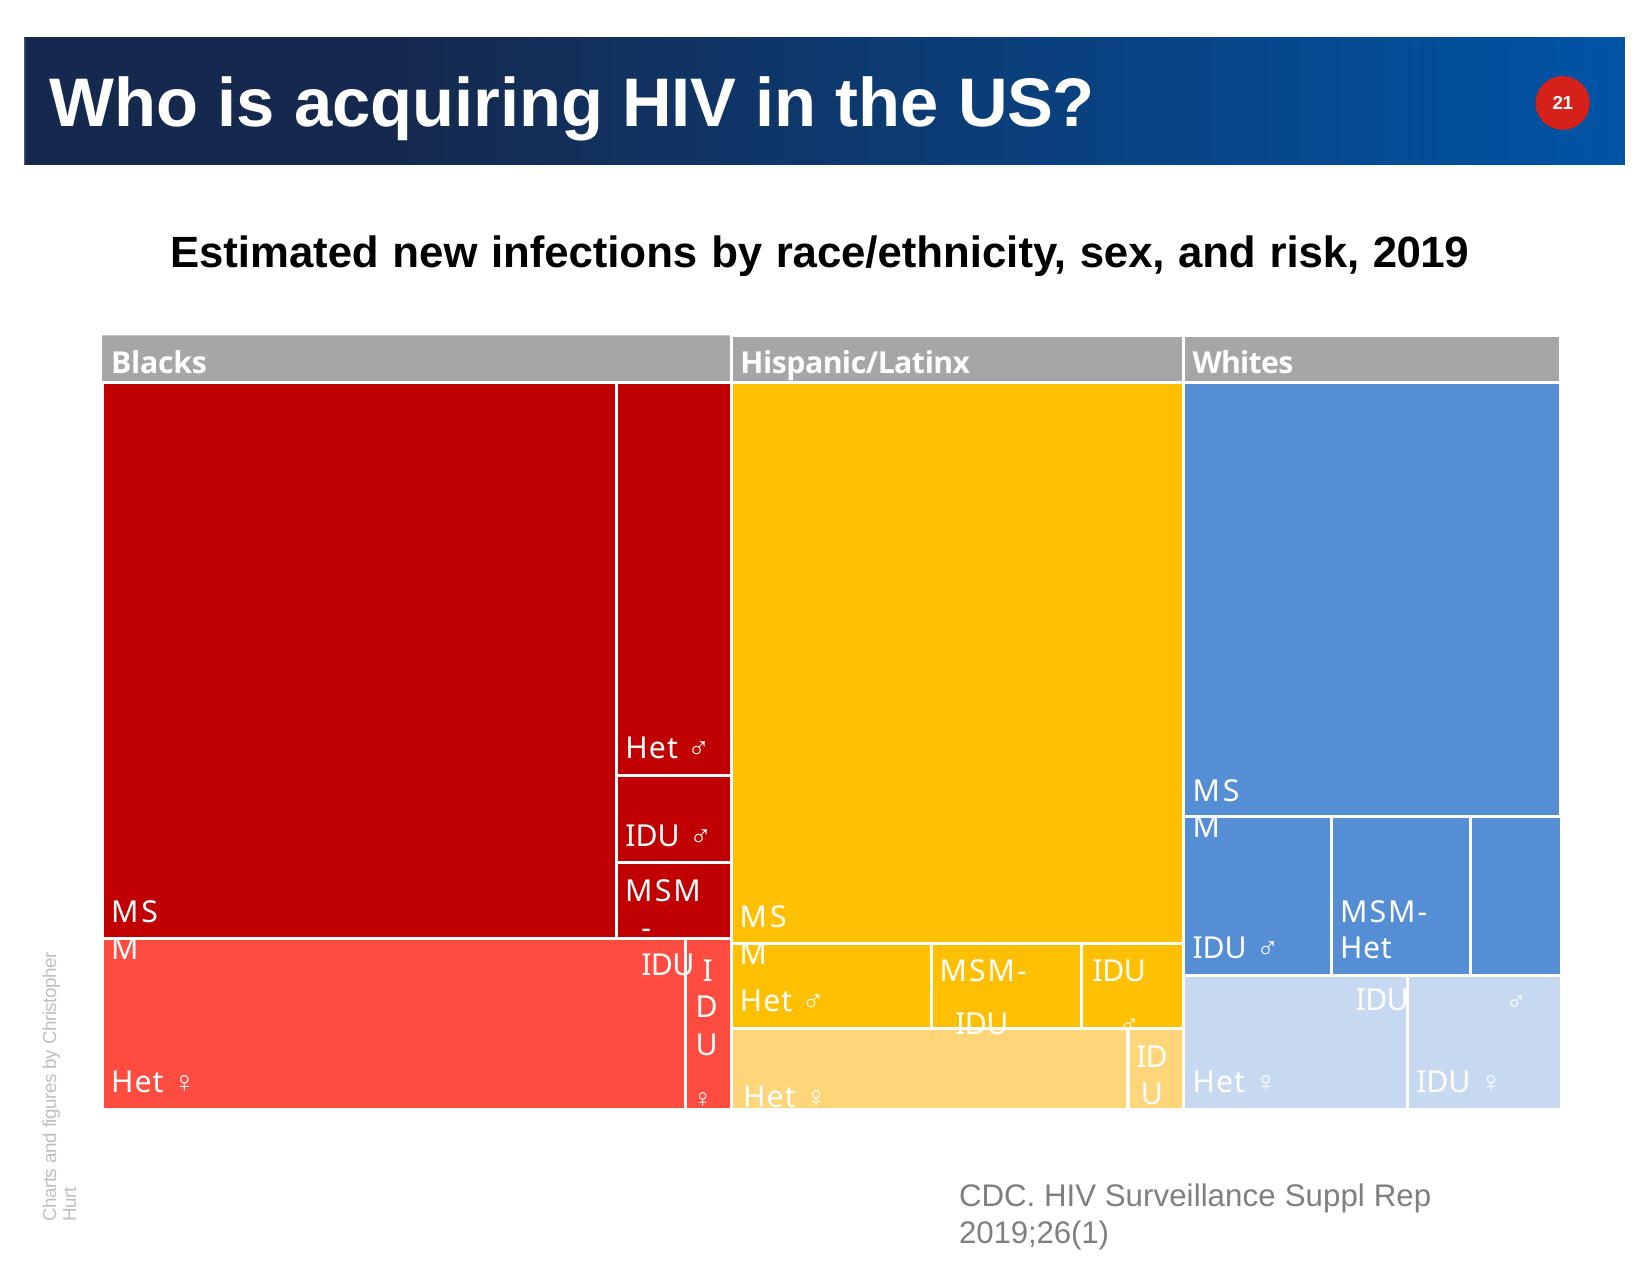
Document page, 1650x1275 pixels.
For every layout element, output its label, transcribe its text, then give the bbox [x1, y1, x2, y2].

text_box 21 [1550, 88, 1575, 114]
text_box Charts and figures by Christopher Hurt [39, 913, 63, 1224]
title Who is acquiring HIV in the US? [47, 56, 1480, 272]
picture [24, 37, 1625, 165]
text_box Estimated new infections by race/ethnicity, sex, and risk, 2019 [168, 221, 1481, 277]
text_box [100, 333, 1564, 1112]
text_box CDC. HIV Surveillance Suppl Rep 2019;26(1) [957, 1172, 1588, 1250]
